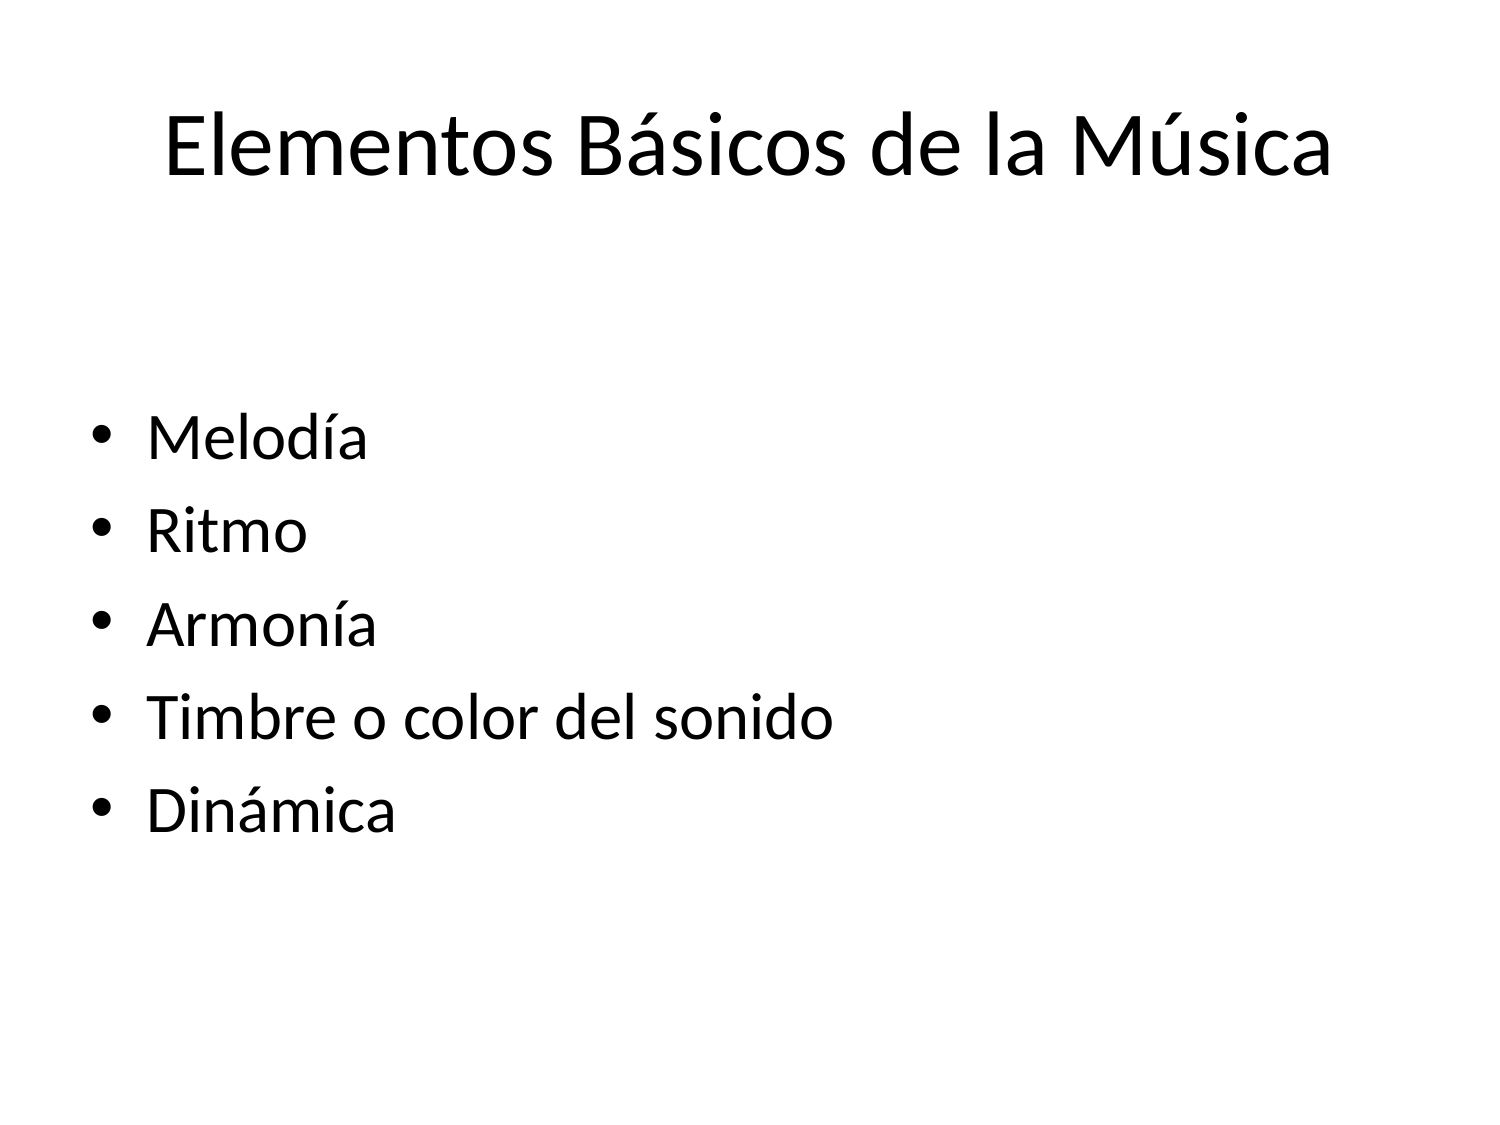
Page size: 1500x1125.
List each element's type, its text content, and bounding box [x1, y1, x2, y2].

list Melodía Ritmo Armonía Timbre o color del sonido Dinámica [75, 385, 1425, 1005]
title Elementos Básicos de la Música [75, 45, 1425, 233]
